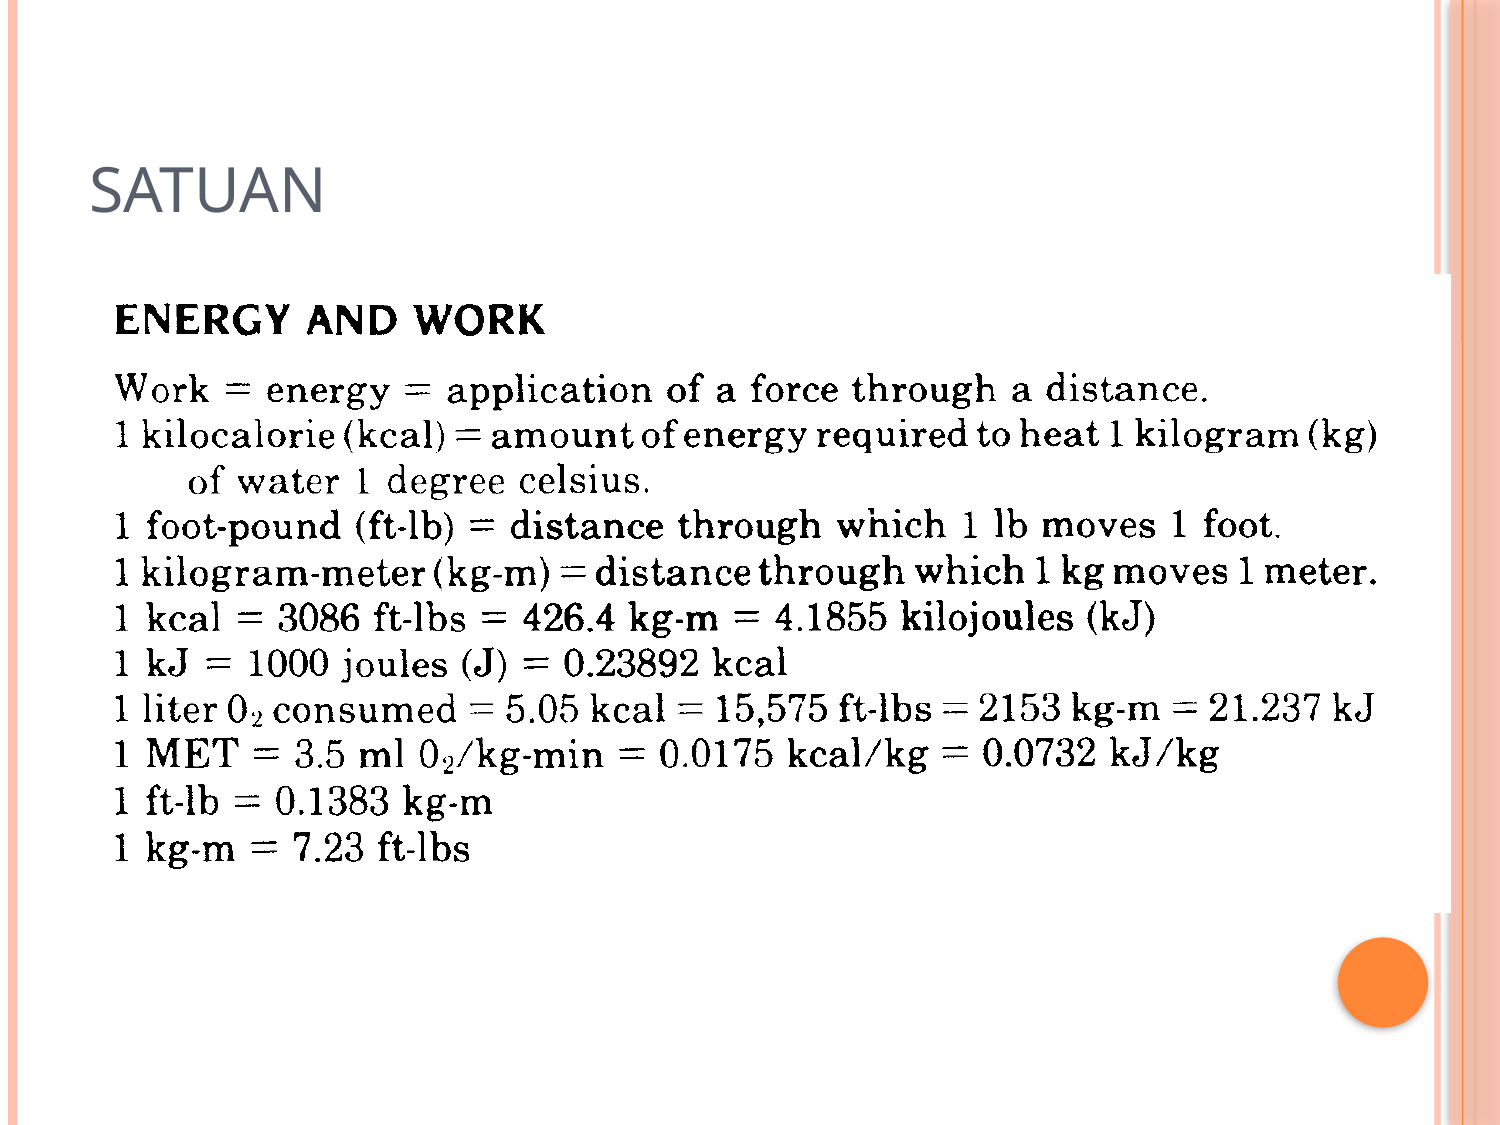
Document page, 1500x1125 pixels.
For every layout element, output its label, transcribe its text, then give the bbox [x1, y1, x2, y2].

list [74, 274, 1452, 913]
title Satuan [75, 45, 1300, 233]
